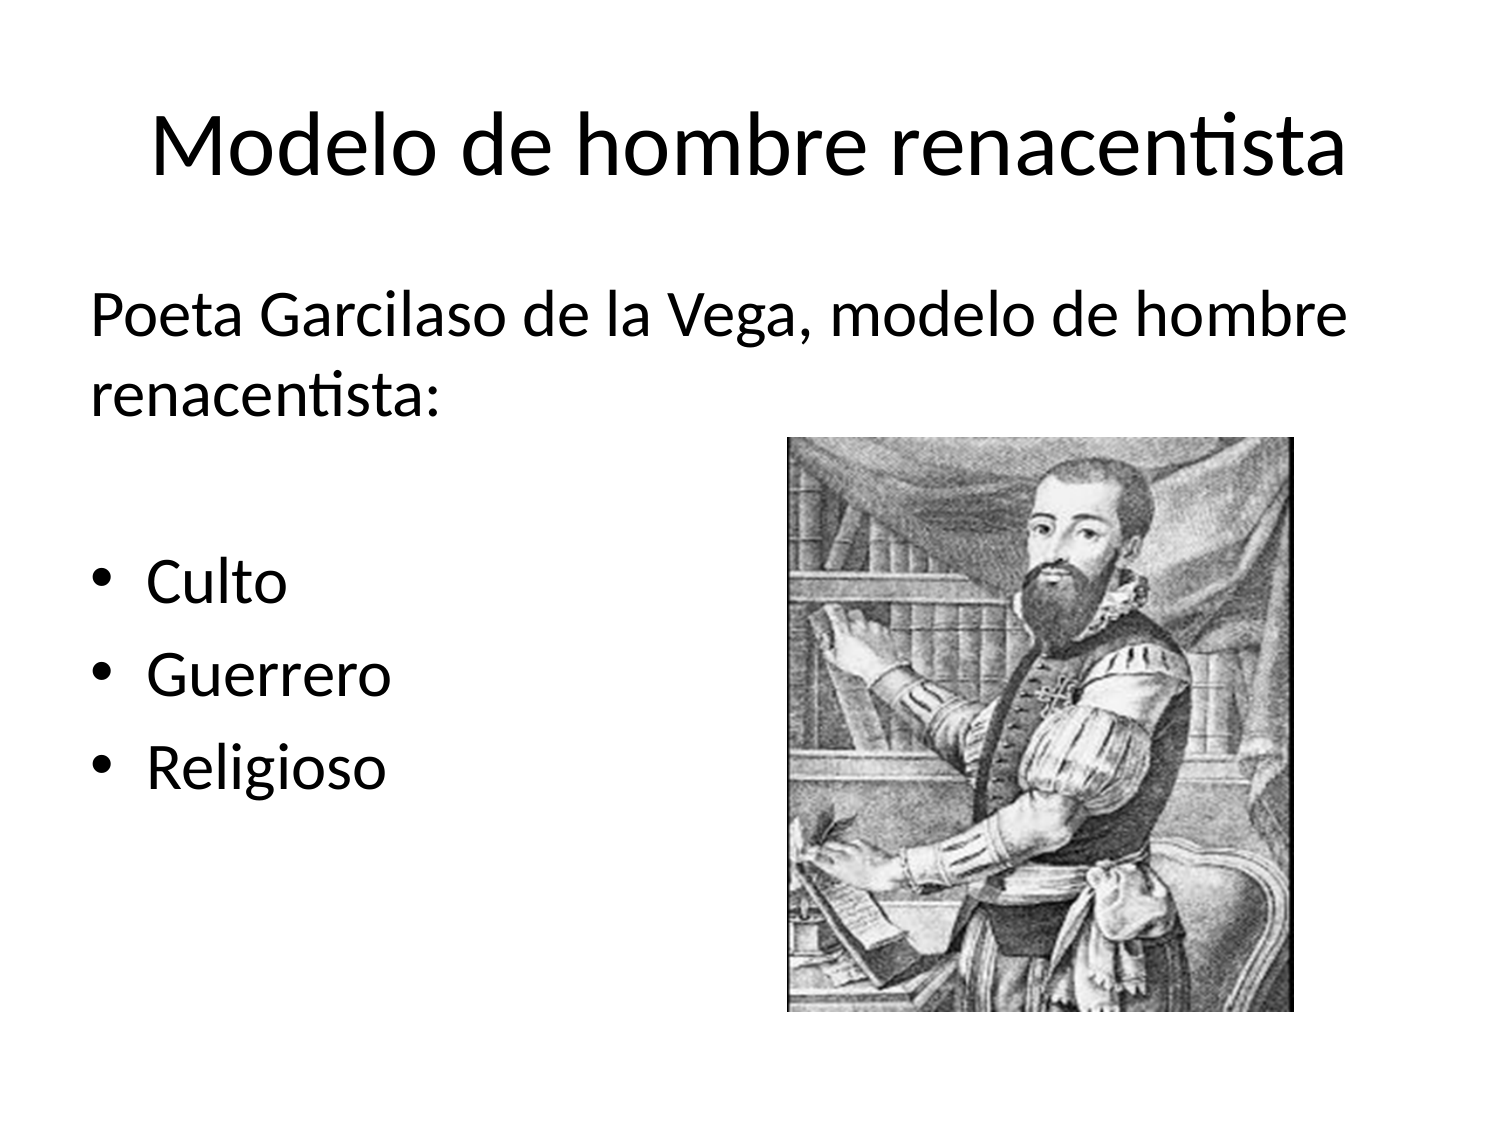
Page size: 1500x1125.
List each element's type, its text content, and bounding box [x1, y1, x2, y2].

picture [787, 437, 1294, 1012]
title Modelo de hombre renacentista [75, 45, 1425, 233]
list Poeta Garcilaso de la Vega, modelo de hombre renacentista: Culto Guerrero Religioso [75, 262, 1425, 1005]
